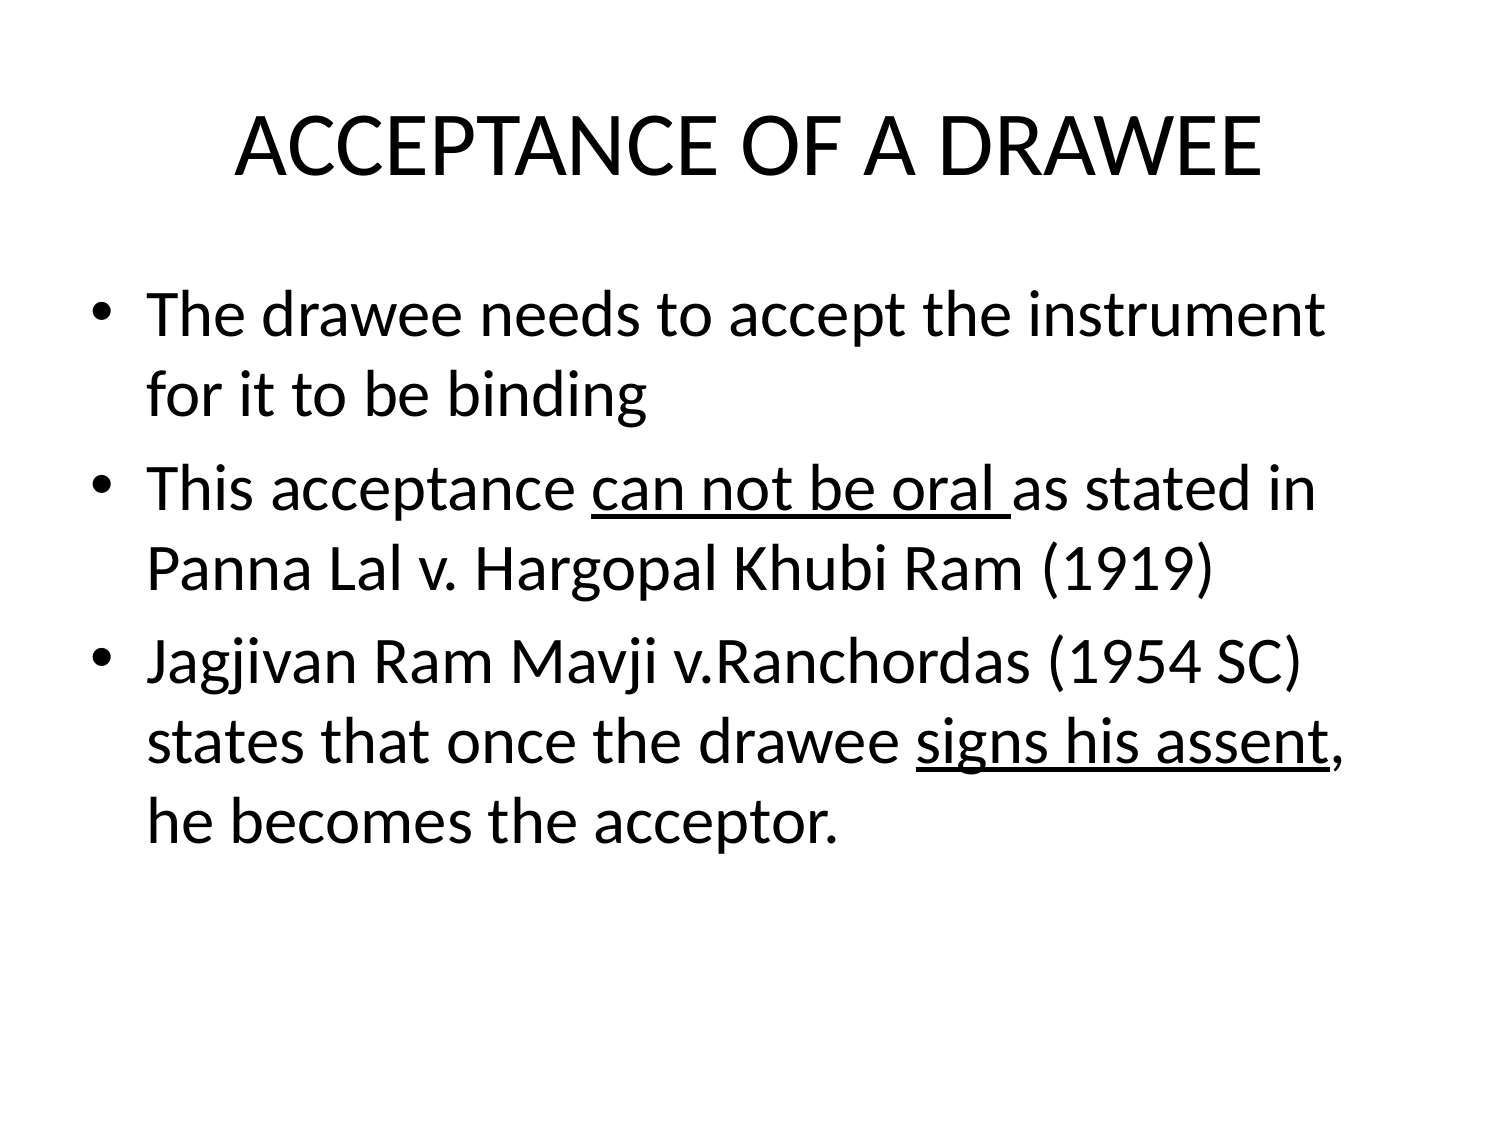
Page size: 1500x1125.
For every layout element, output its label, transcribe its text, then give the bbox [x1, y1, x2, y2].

list The drawee needs to accept the instrument for it to be binding This acceptance can not be oral as stated in Panna Lal v. Hargopal Khubi Ram (1919) Jagjivan Ram Mavji v.Ranchordas (1954 SC) states that once the drawee signs his assent, he becomes the acceptor. [75, 262, 1425, 1005]
title ACCEPTANCE OF A DRAWEE [75, 45, 1425, 233]
